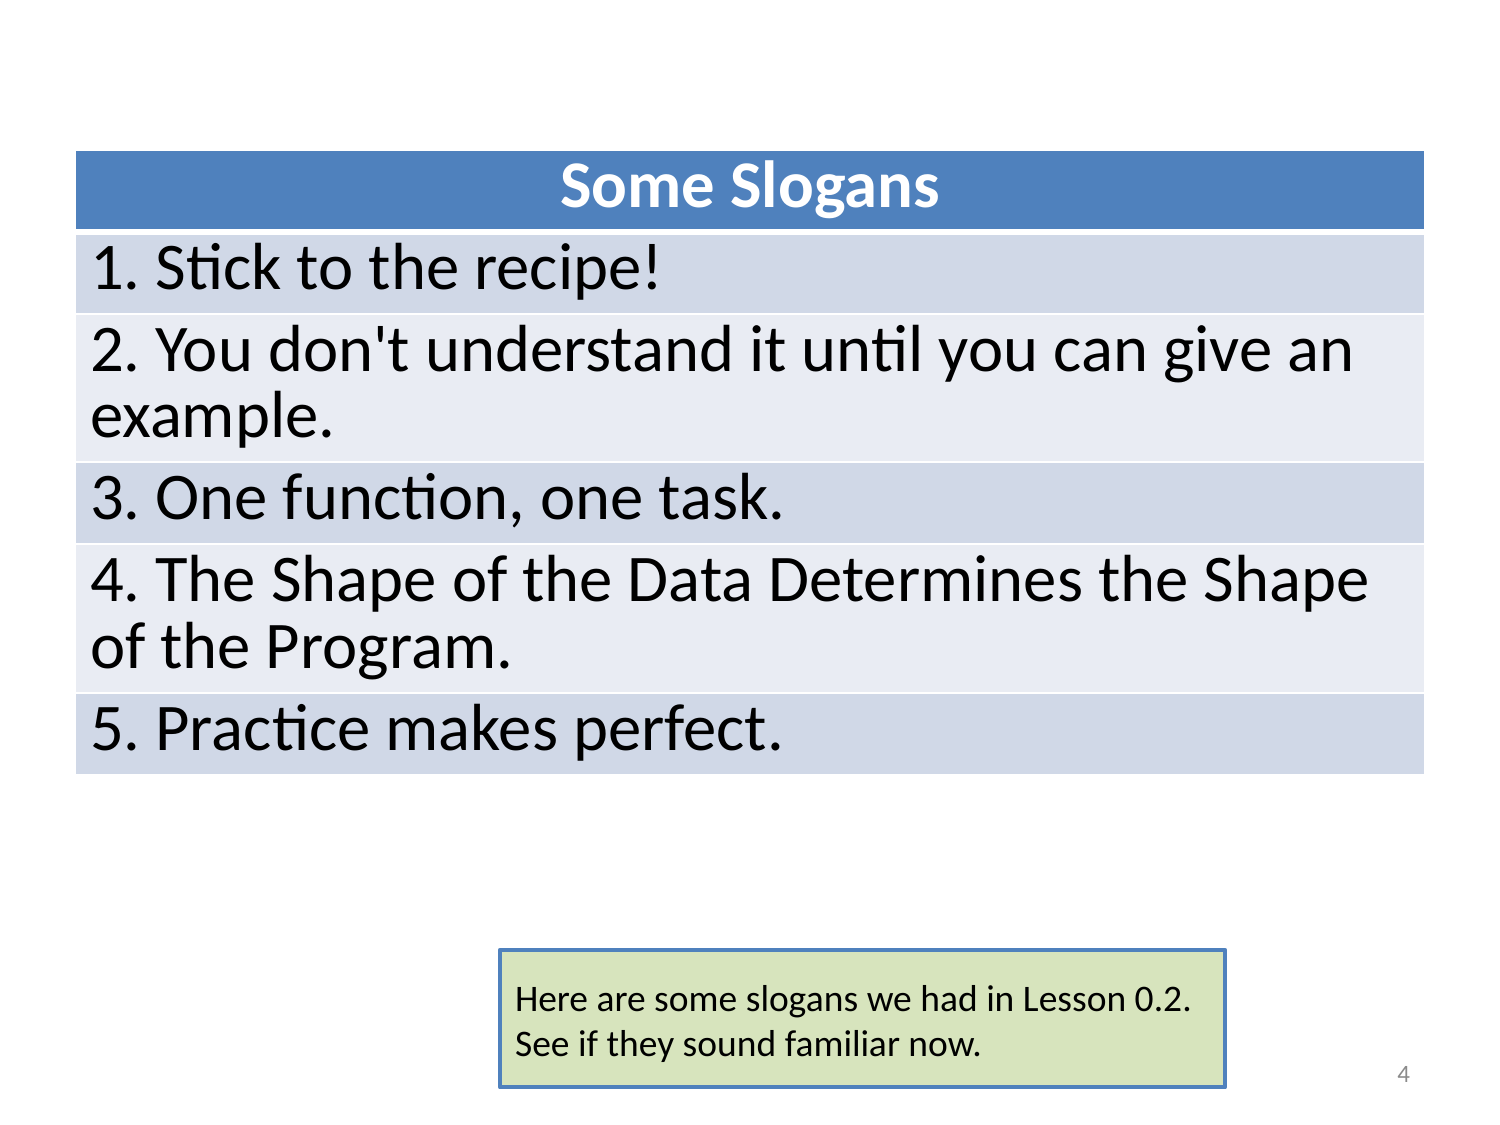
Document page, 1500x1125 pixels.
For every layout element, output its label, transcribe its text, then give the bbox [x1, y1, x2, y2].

slide_number 4 [1074, 1042, 1425, 1103]
table_cell 1. Stick to the recipe! [76, 235, 1424, 313]
table_header Some Slogans [76, 151, 1424, 229]
table_cell 3. One function, one task. [76, 463, 1424, 543]
table_cell 4. The Shape of the Data Determines the Shape of the Program. [76, 545, 1424, 692]
text_box Here are some slogans we had in Lesson 0.2. See if they sound familiar now. [498, 948, 1227, 1089]
table_cell 5. Practice makes perfect. [76, 694, 1424, 774]
table_cell 2. You don't understand it until you can give an example. [76, 315, 1424, 461]
